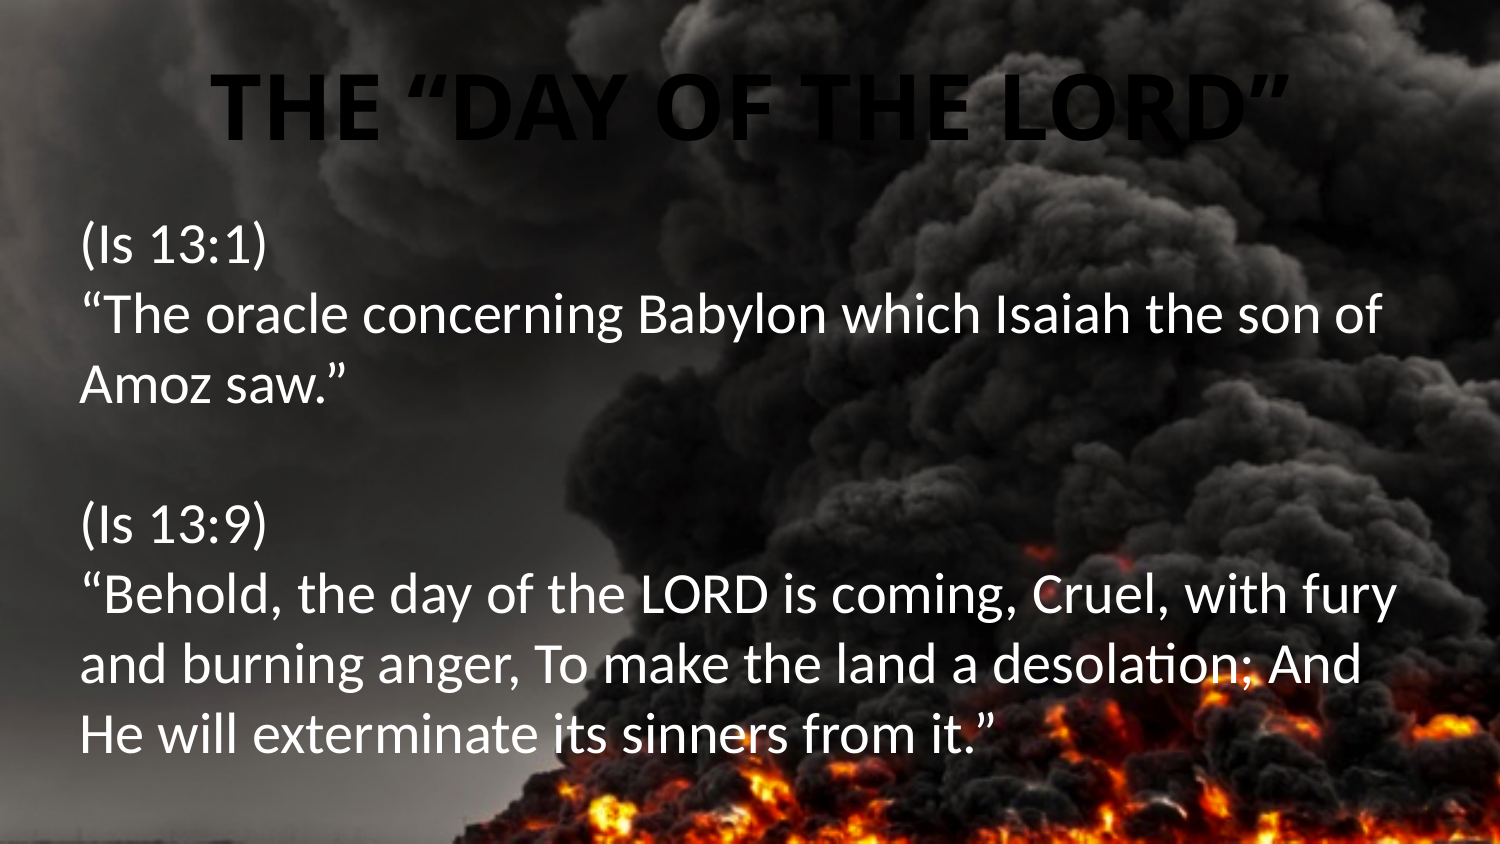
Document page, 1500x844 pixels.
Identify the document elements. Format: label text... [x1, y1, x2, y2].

text_box (Is 13:1) “The oracle concerning Babylon which Isaiah the son of Amoz saw.” (Is 13:9) “Behold, the day of the LORD is coming, Cruel, with fury and burning anger, To make the land a desolation; And He will exterminate its sinners from it.” [64, 197, 1425, 773]
picture [0, 0, 1500, 844]
title The “Day of the Lord” [75, 33, 1425, 175]
